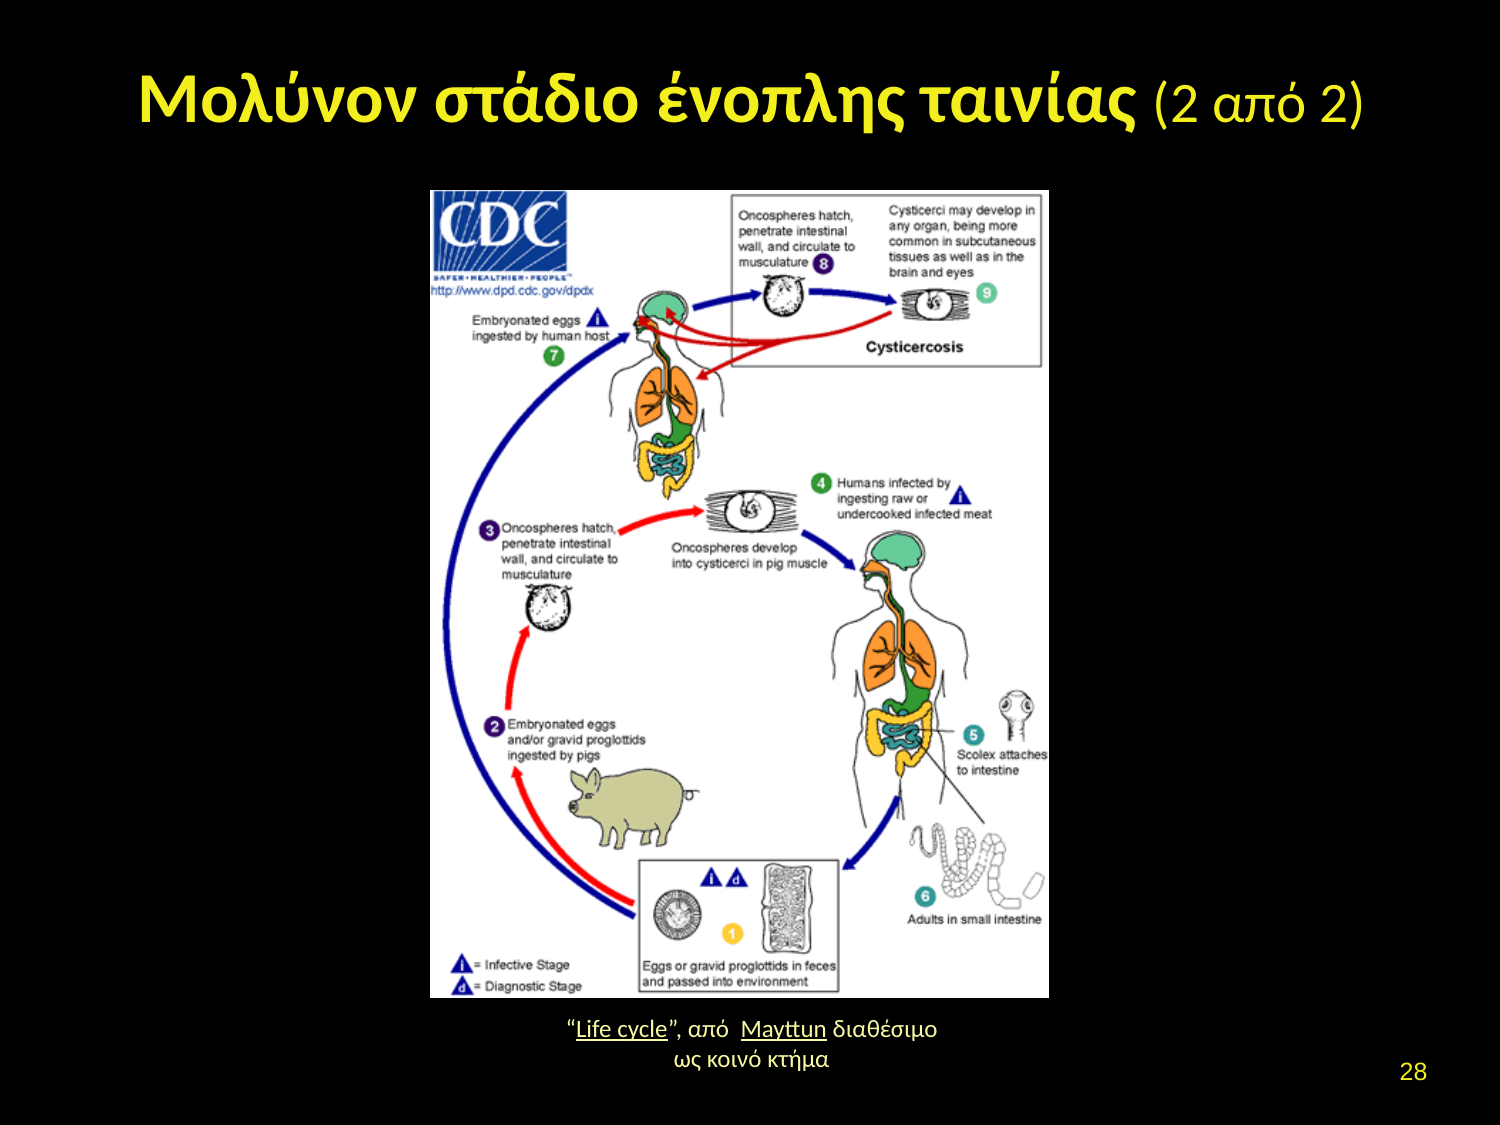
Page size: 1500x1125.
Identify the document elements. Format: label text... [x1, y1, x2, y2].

text_box “Life cycle”, από Mayttun διαθέσιμο ως κοινό κτήμα [550, 1006, 954, 1080]
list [430, 189, 1050, 998]
title Μολύνον στάδιο ένοπλης ταινίας (2 από 2) [76, 19, 1427, 169]
slide_number 27 [1092, 1040, 1443, 1100]
